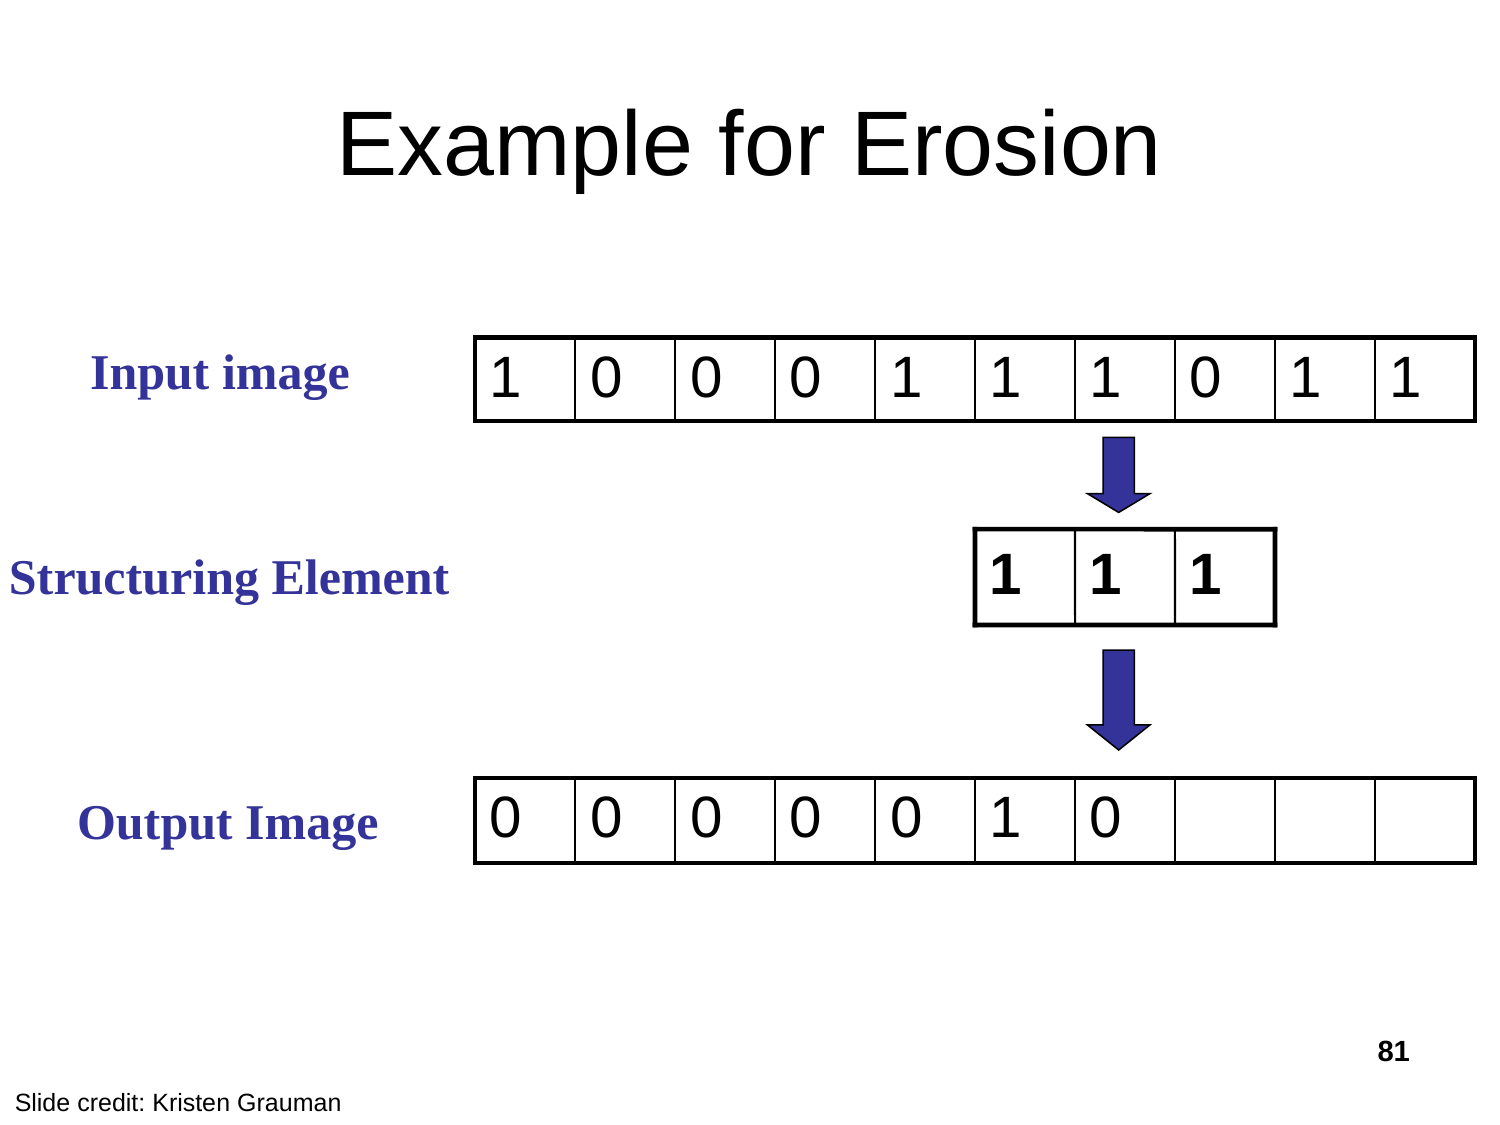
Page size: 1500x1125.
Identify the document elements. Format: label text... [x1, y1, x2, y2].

table_header 1 [477, 340, 574, 419]
title Example for Erosion [74, 44, 1426, 233]
text_box Output Image [62, 781, 394, 857]
table_header 0 [576, 780, 674, 861]
text_box Structuring Element [0, 537, 465, 613]
table_header 1 [976, 780, 1074, 861]
table_header 0 [477, 780, 574, 861]
text_box Slide credit: Kristen Grauman [0, 1079, 688, 1125]
table_header [1176, 780, 1274, 861]
table_header 1 [976, 340, 1074, 419]
table_header [1376, 780, 1473, 861]
table_header 0 [576, 340, 674, 419]
table_header 1 [876, 340, 974, 419]
table_header [1276, 780, 1374, 861]
table_header 0 [1076, 780, 1174, 861]
table_header 0 [1176, 340, 1274, 419]
slide_number 81 [1074, 1024, 1426, 1103]
table_header 0 [776, 340, 874, 419]
table_header 1 [1276, 340, 1374, 419]
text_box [974, 437, 1276, 751]
table_header 0 [676, 780, 774, 861]
table_header 0 [776, 780, 874, 861]
text_box Input image [75, 331, 365, 407]
table_header 1 [1076, 340, 1174, 419]
table_header 0 [876, 780, 974, 861]
table_header 0 [676, 340, 774, 419]
table_header 1 [1376, 340, 1473, 419]
